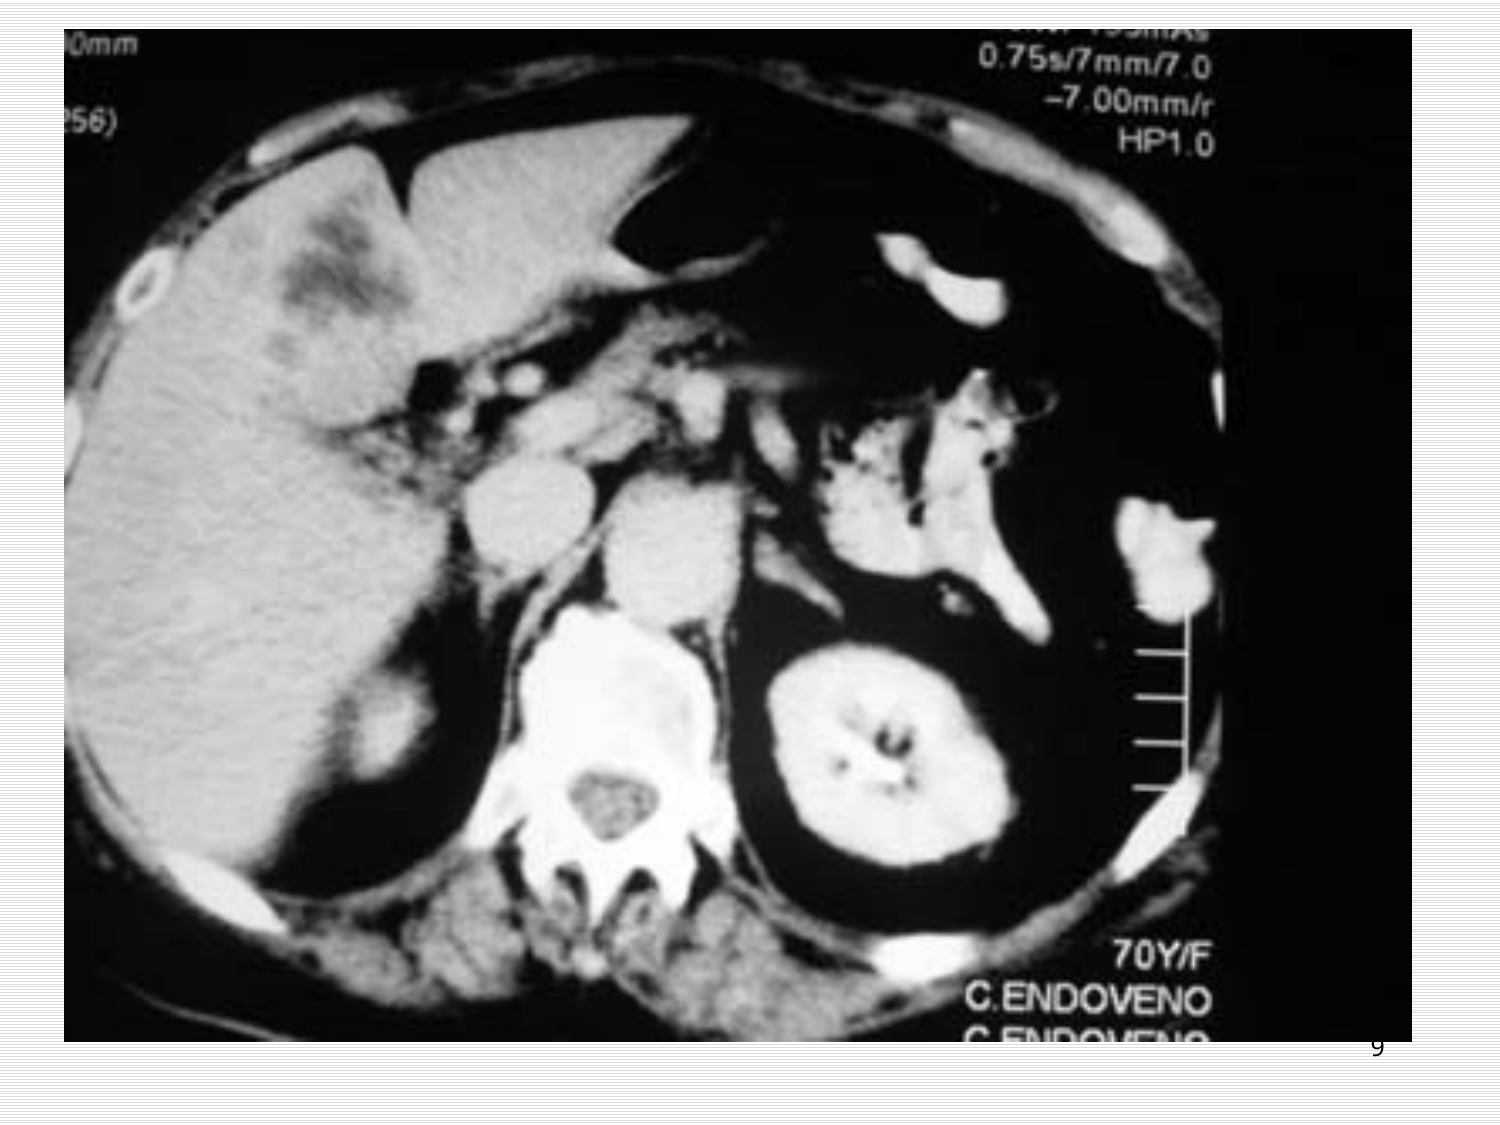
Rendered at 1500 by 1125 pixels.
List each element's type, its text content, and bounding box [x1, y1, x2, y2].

picture [64, 28, 1412, 1042]
slide_number 20 [1074, 1050, 1401, 1103]
